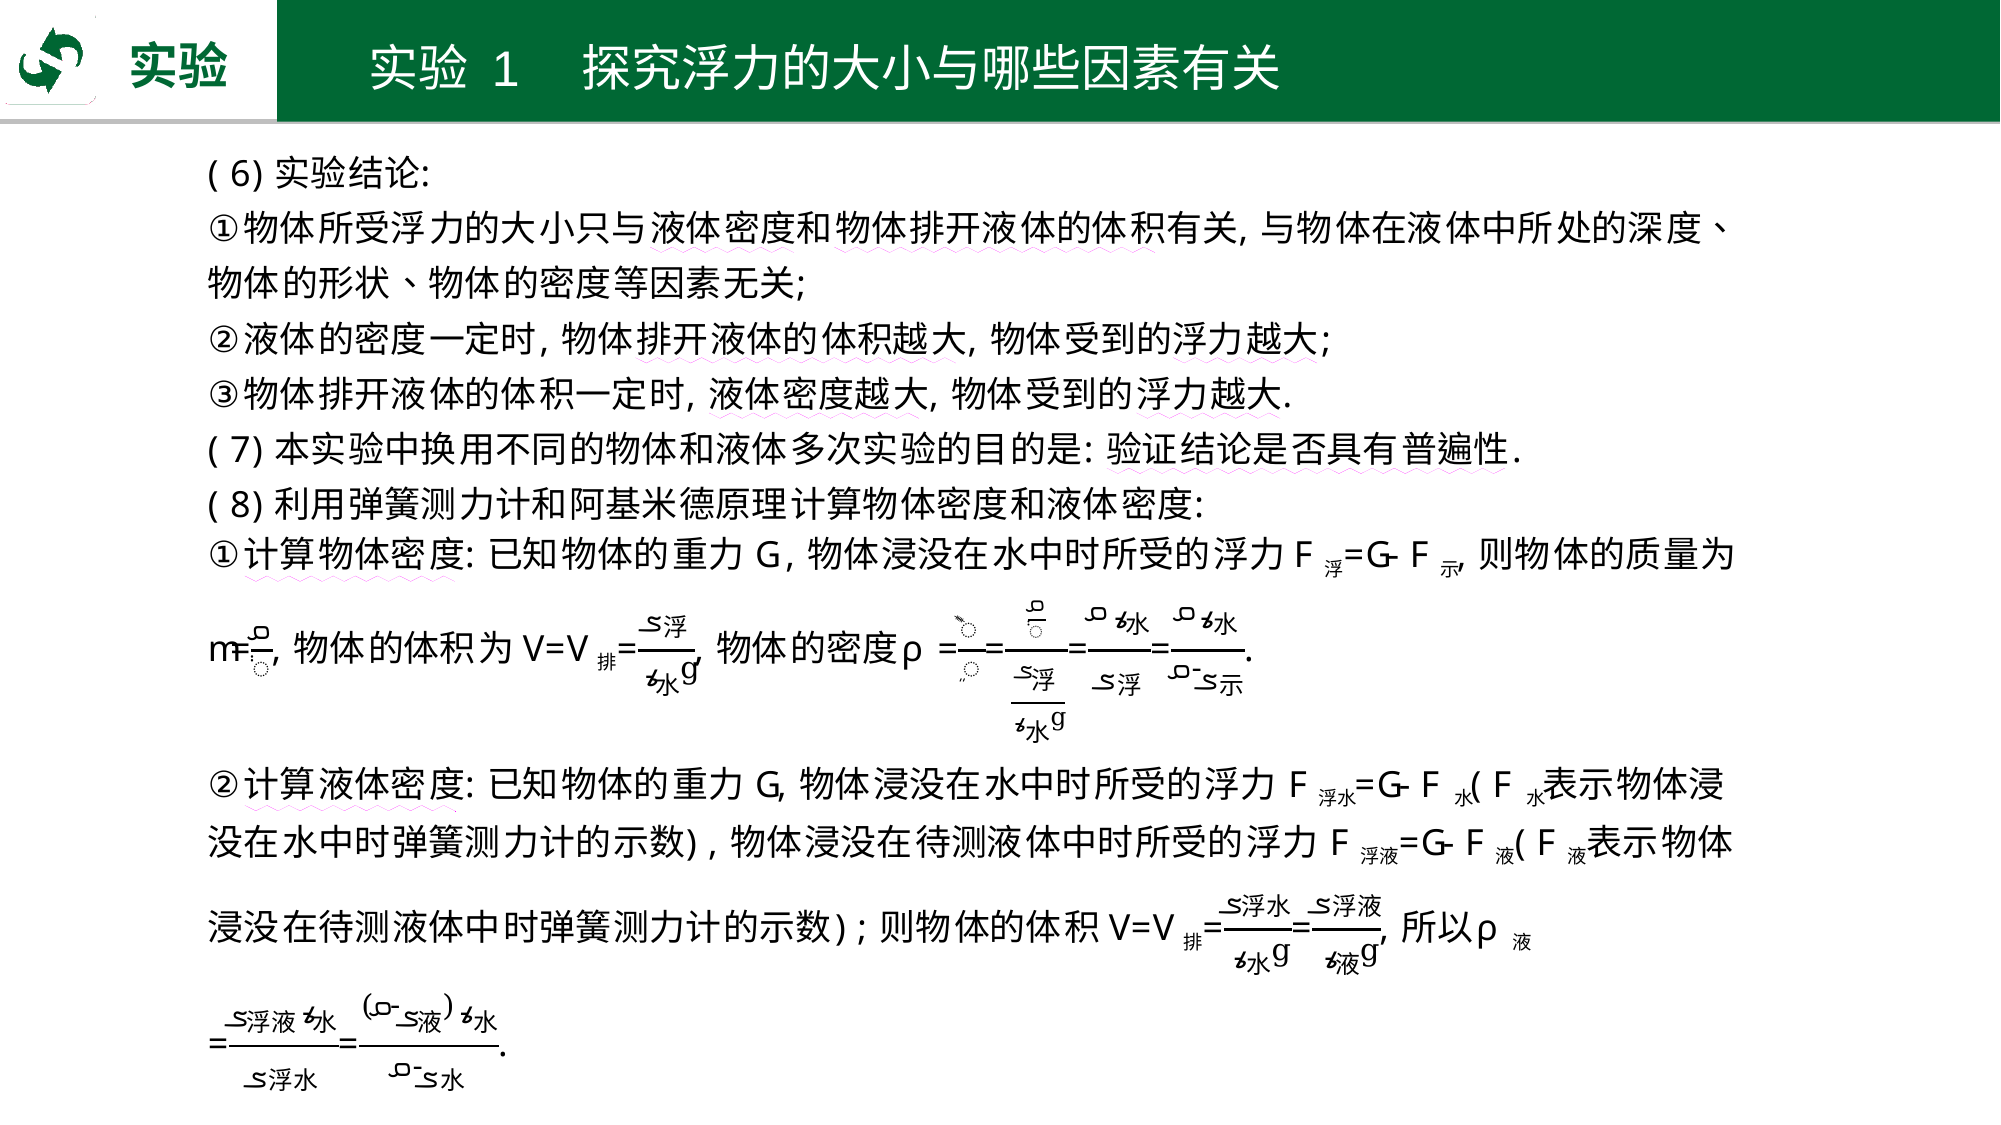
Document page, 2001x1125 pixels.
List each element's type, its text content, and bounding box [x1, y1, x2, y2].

picture [207, 141, 1736, 1105]
text_box 实验 1 探究浮力的大小与哪些因素有关 [353, 28, 1297, 104]
picture [5, 15, 96, 105]
text_box 实验 [96, 27, 275, 102]
text_box [276, 0, 2000, 121]
